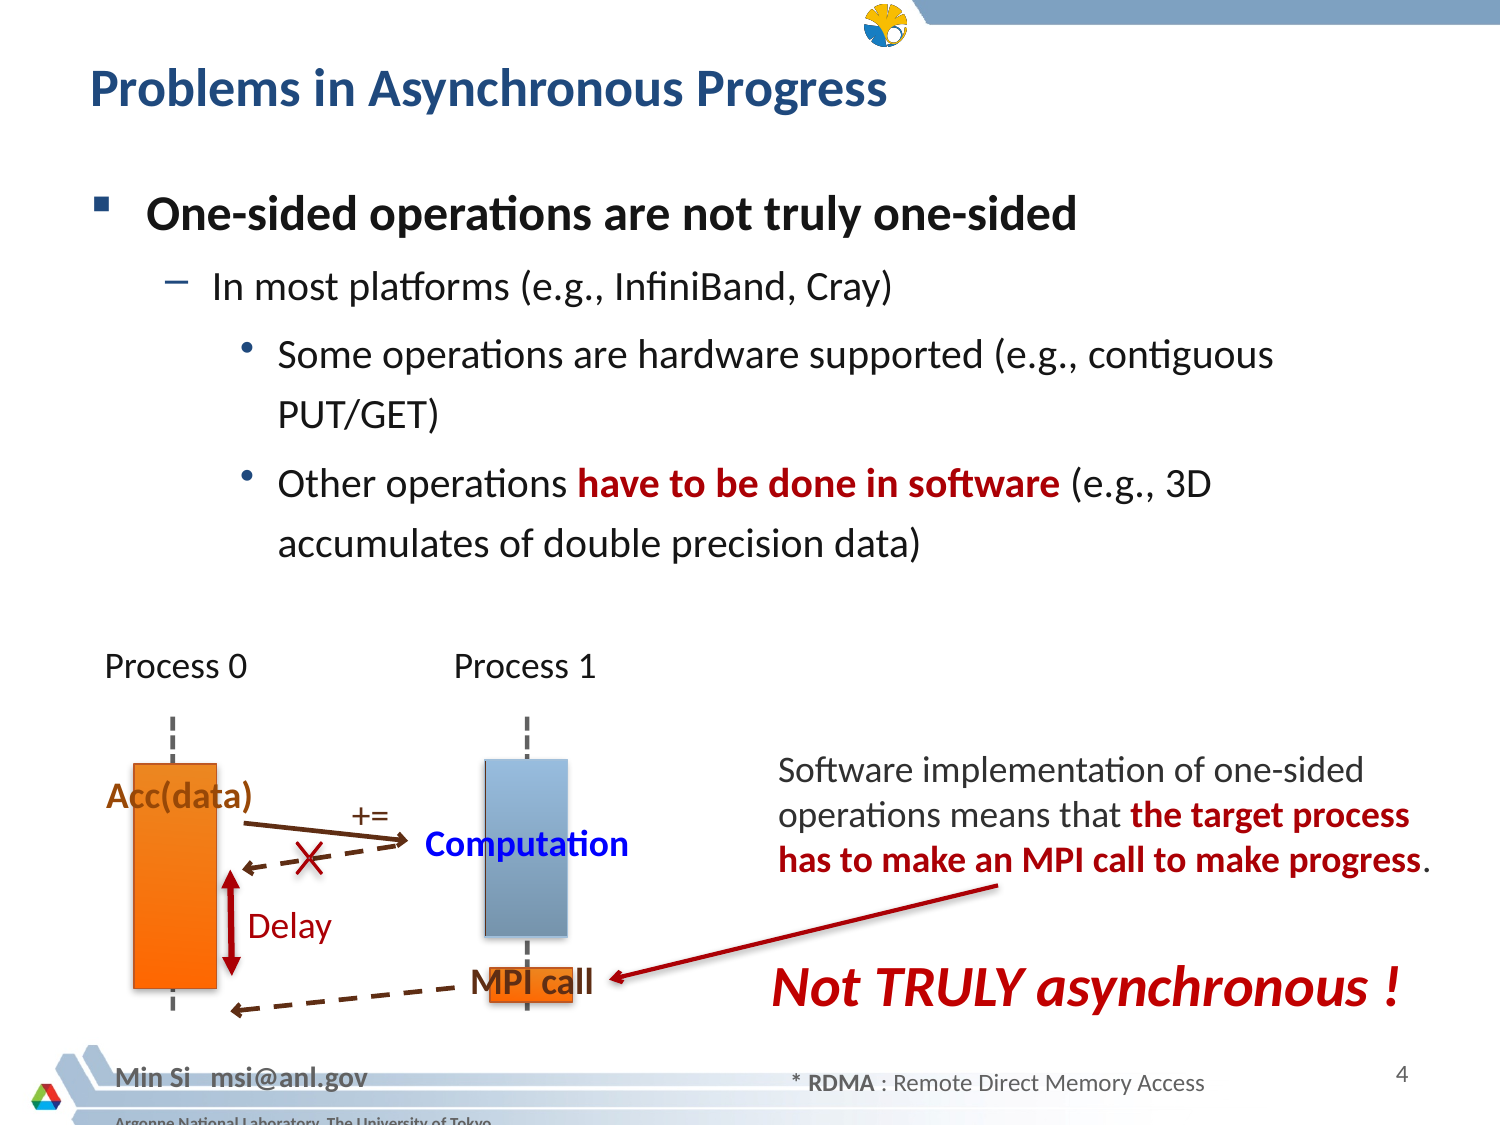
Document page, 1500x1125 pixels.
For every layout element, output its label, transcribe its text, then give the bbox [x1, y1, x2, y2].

text_box * RDMA : Remote Direct Memory Access [775, 1058, 1221, 1104]
slide_number 4 [1073, 1042, 1424, 1103]
title Problems in Asynchronous Progress [74, 44, 1426, 138]
text_box Process 0 [89, 634, 263, 694]
picture [0, 1037, 1500, 1125]
picture [0, 0, 1500, 44]
text_box Acc(data) [91, 763, 224, 824]
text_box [229, 737, 1485, 1024]
text_box [133, 824, 217, 989]
list One-sided operations are not truly one-sided In most platforms (e.g., InfiniBand, Cray) Some operations are hardware supported (e.g., contiguous PUT/GET) Other operations have to be done in software (e.g., 3D accumulates of double precision data) [74, 160, 1426, 1038]
text_box Process 1 [420, 634, 630, 694]
